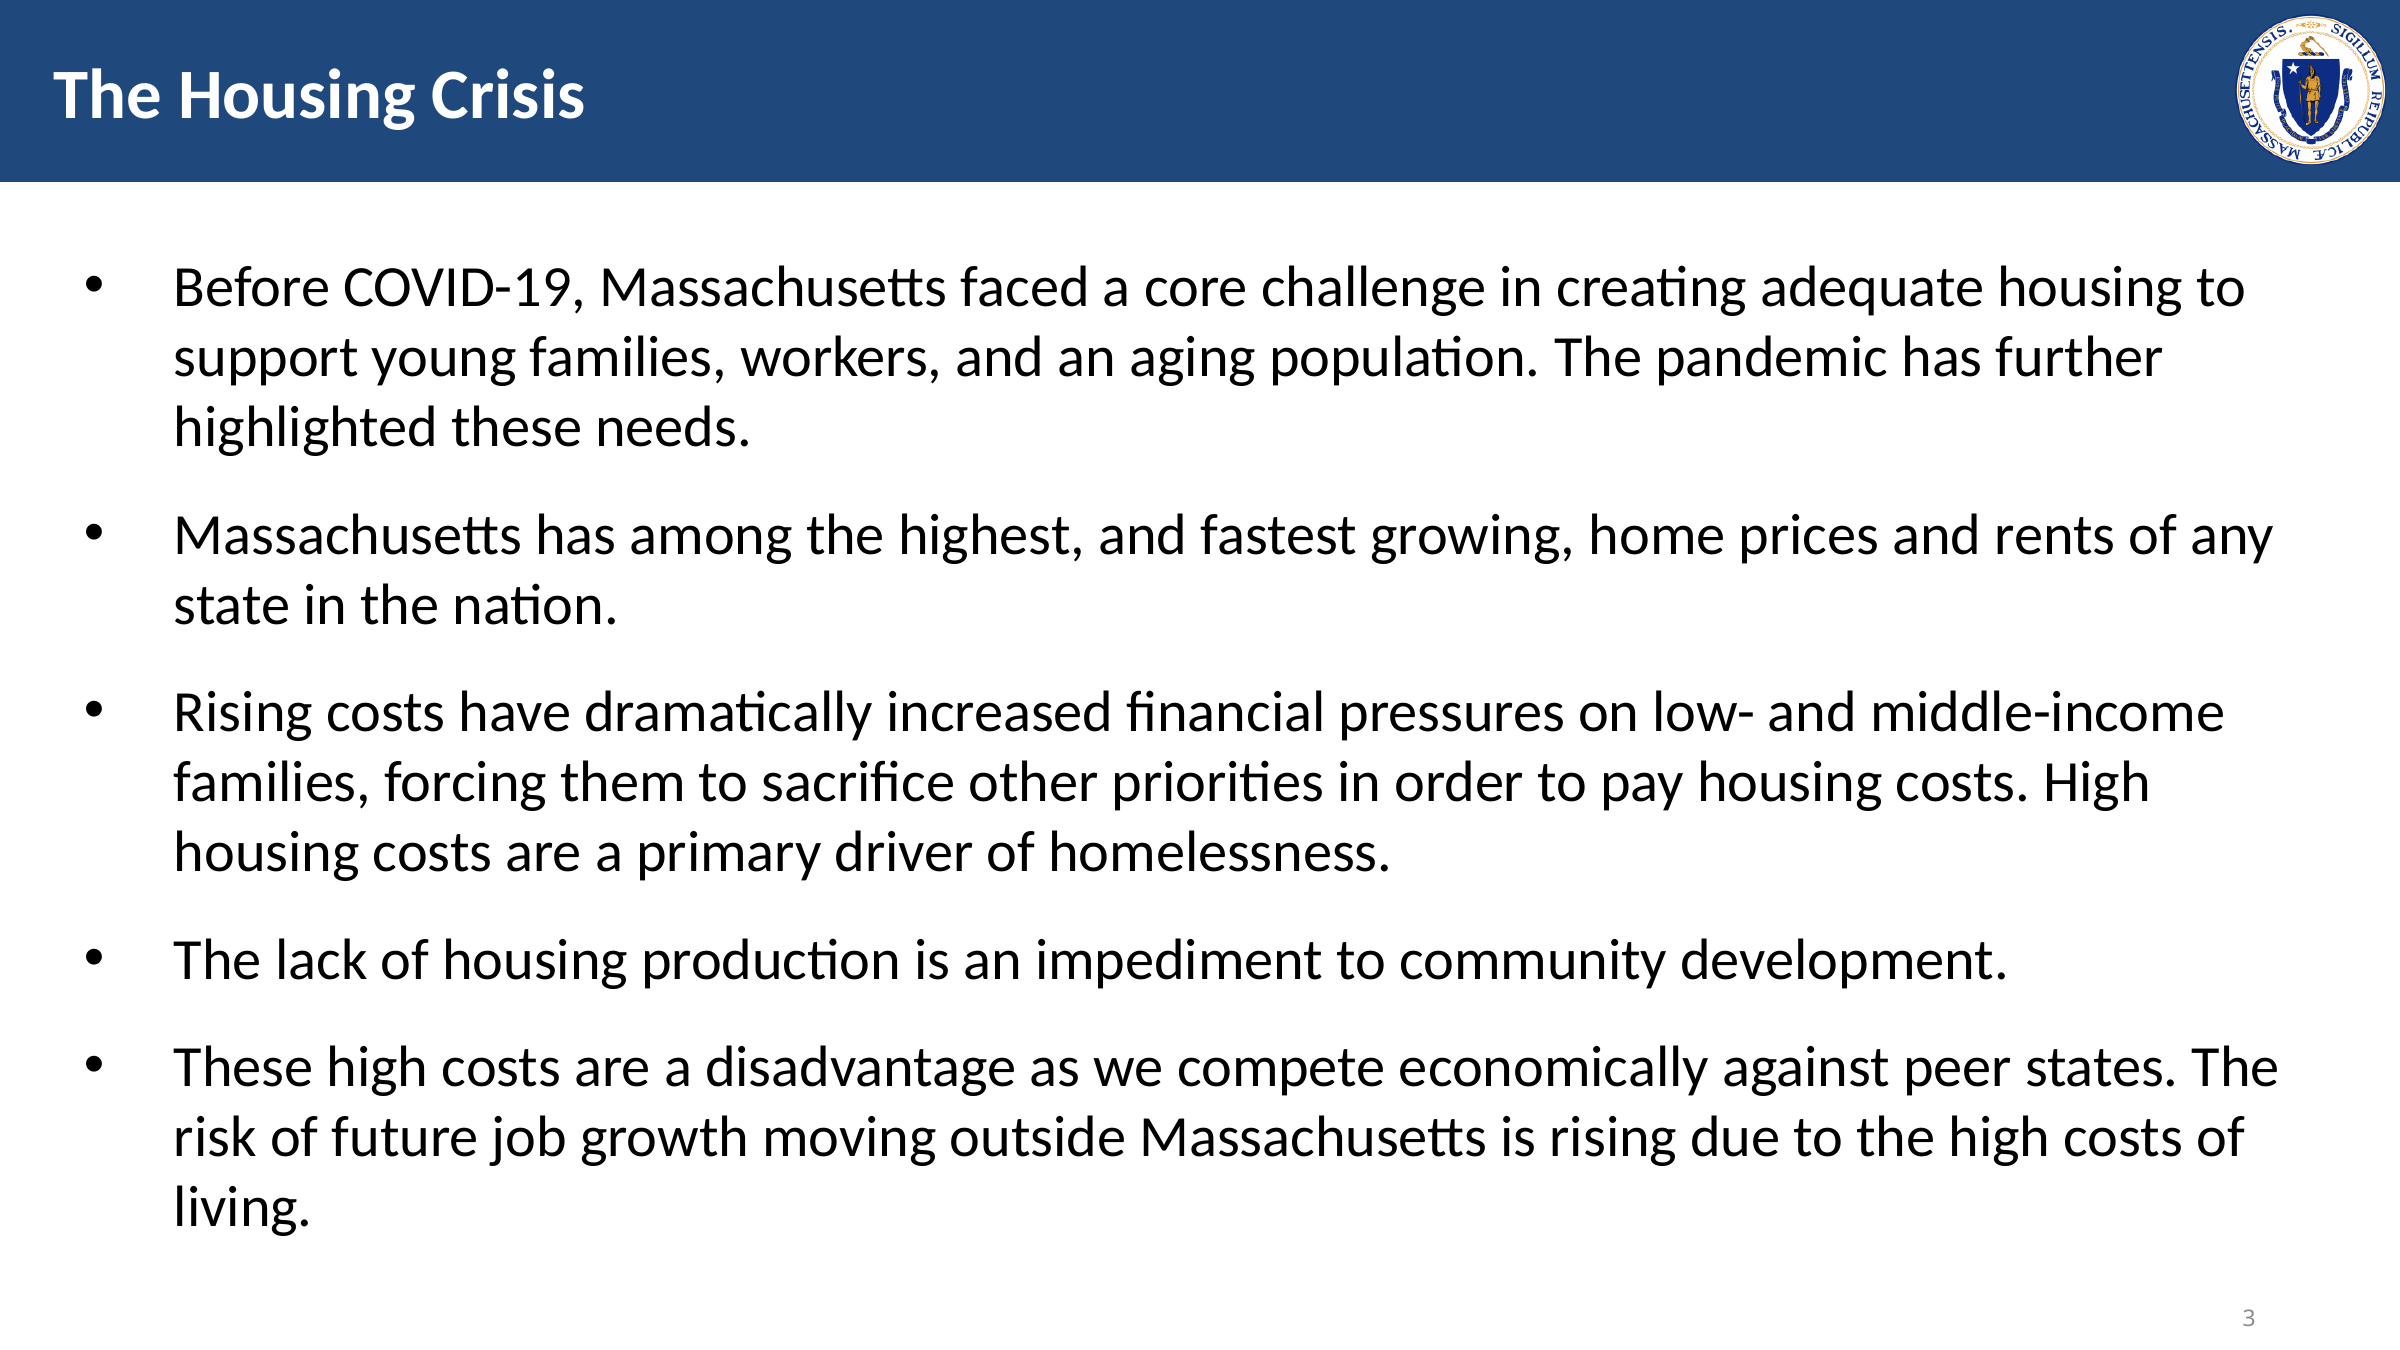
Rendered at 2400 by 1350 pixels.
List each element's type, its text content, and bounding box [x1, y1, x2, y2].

slide_number 2 [1719, 1284, 2280, 1350]
title The Housing Crisis [29, 15, 2280, 165]
picture [2235, 14, 2386, 165]
text_box [1214, 194, 2340, 1284]
list Before COVID-19, Massachusetts faced a core challenge in creating adequate housing to support young families, workers, and an aging population. The pandemic has further highlighted these needs. Massachusetts has among the highest, and fastest growing, home prices and rents of any state in the nation. Rising costs have dramatically increased financial pressures on low- and middle-income families, forcing them to sacrifice other priorities in order to pay housing costs. High housing costs are a primary driver of homelessness. The lack of housing production is an impediment to community development. These high costs are a disadvantage as we compete economically against peer states. The risk of future job growth moving outside Massachusetts is rising due to the high costs of living. [60, 236, 2330, 1276]
